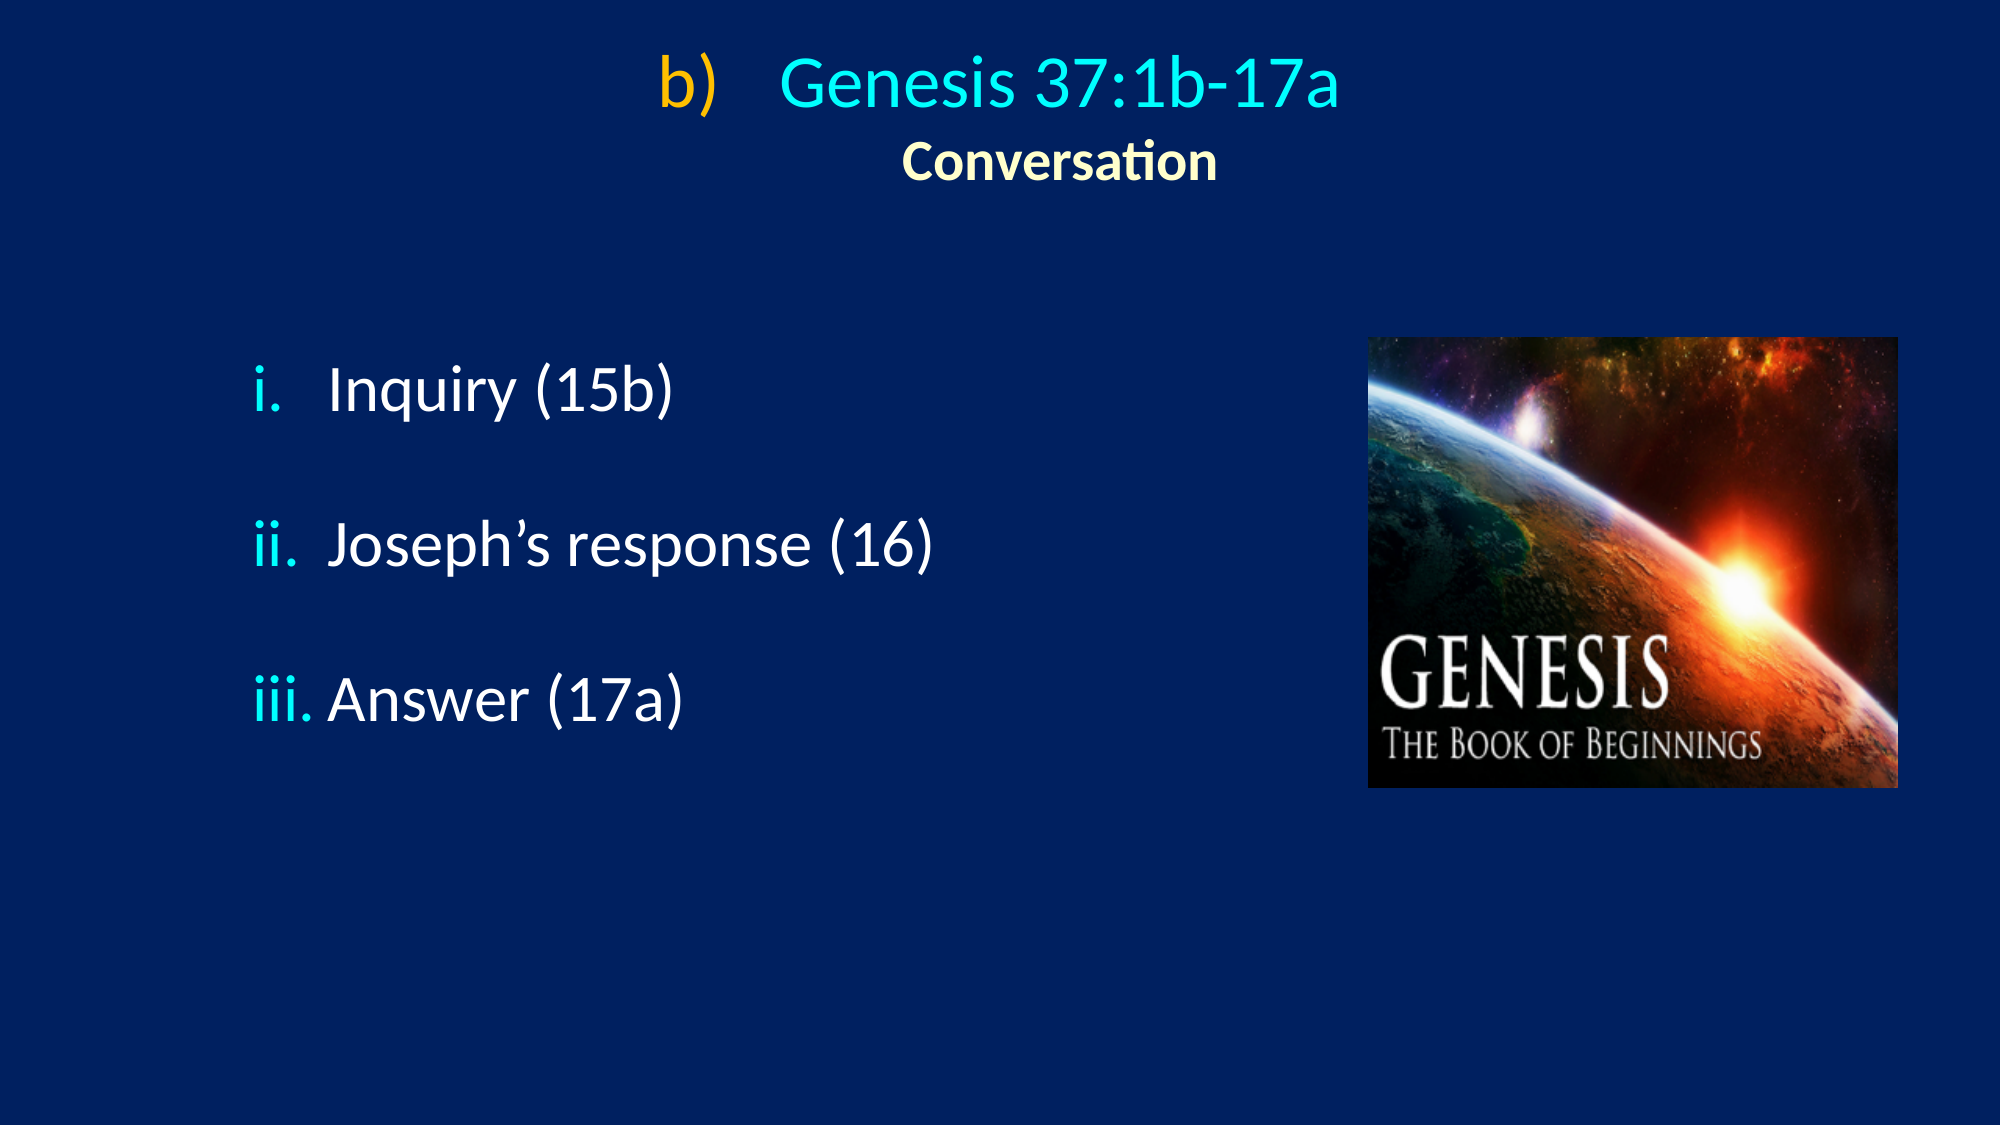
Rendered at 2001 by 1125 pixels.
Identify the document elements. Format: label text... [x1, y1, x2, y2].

picture [1367, 337, 1898, 788]
title Genesis 37:1b-17a Conversation [535, 37, 1464, 188]
list Inquiry (15b) Joseph’s response (16) Answer (17a) [237, 337, 1178, 788]
